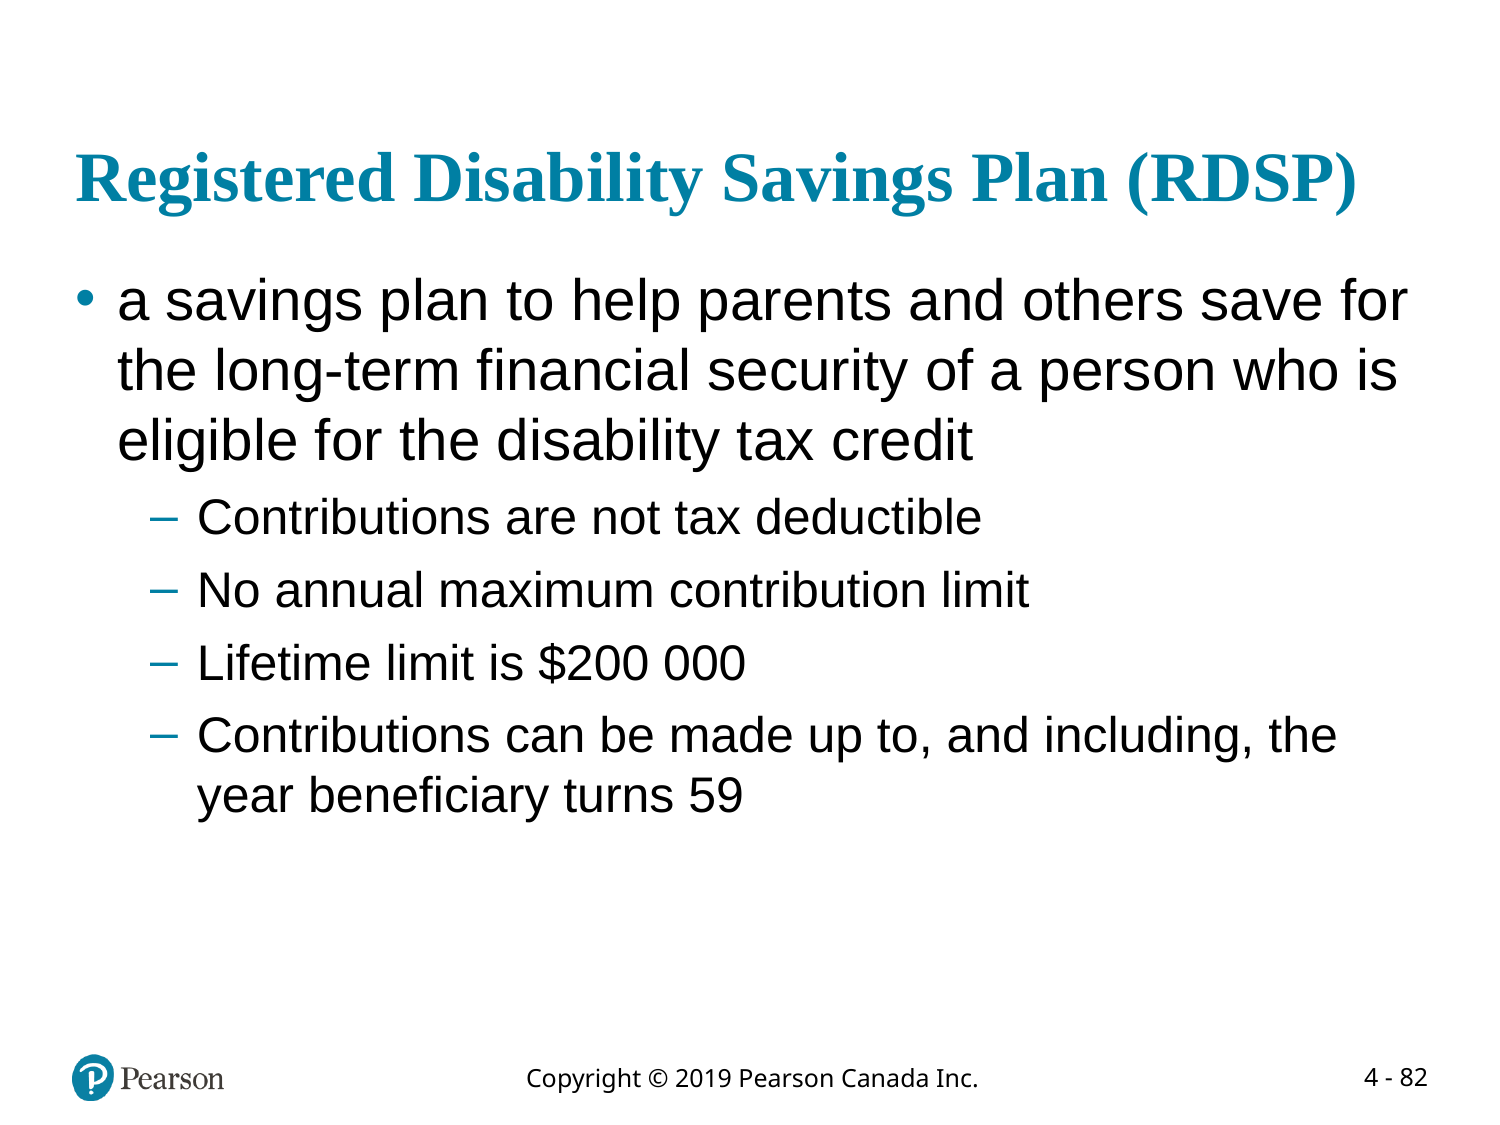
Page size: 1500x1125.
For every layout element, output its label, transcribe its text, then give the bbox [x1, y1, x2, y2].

title Registered Disability Savings Plan (RDSP) [75, 35, 1425, 216]
picture [72, 1054, 89, 1072]
picture [99, 1054, 224, 1101]
picture [81, 1064, 107, 1089]
picture [72, 1087, 83, 1101]
list a savings plan to help parents and others save for the long-term financial security of a person who is eligible for the disability tax credit Contributions are not tax deductible No annual maximum contribution limit Lifetime limit is $200 000 Contributions can be made up to, and including, the year beneficiary turns 59 [75, 262, 1425, 1005]
